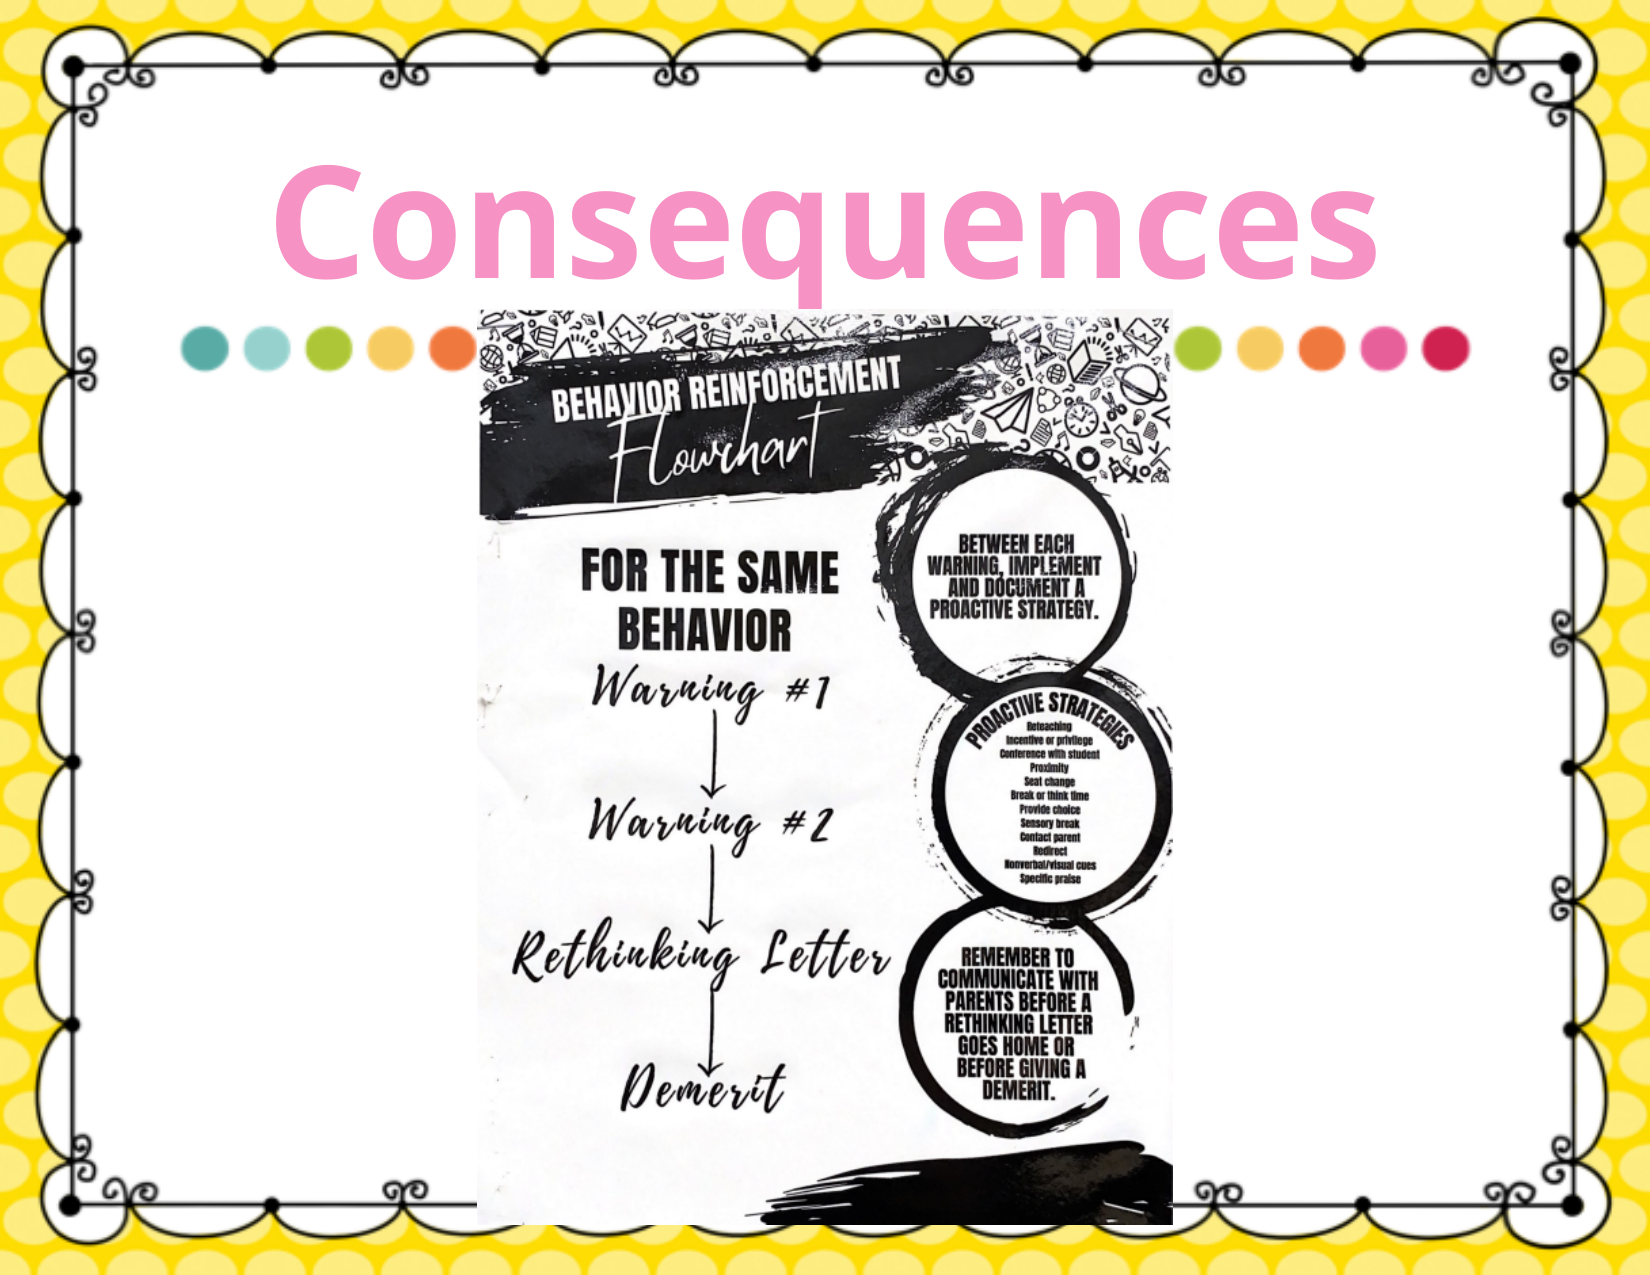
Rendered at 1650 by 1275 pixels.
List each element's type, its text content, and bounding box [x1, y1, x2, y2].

text_box Consequences [72, 92, 1578, 310]
picture [0, 0, 1650, 1275]
